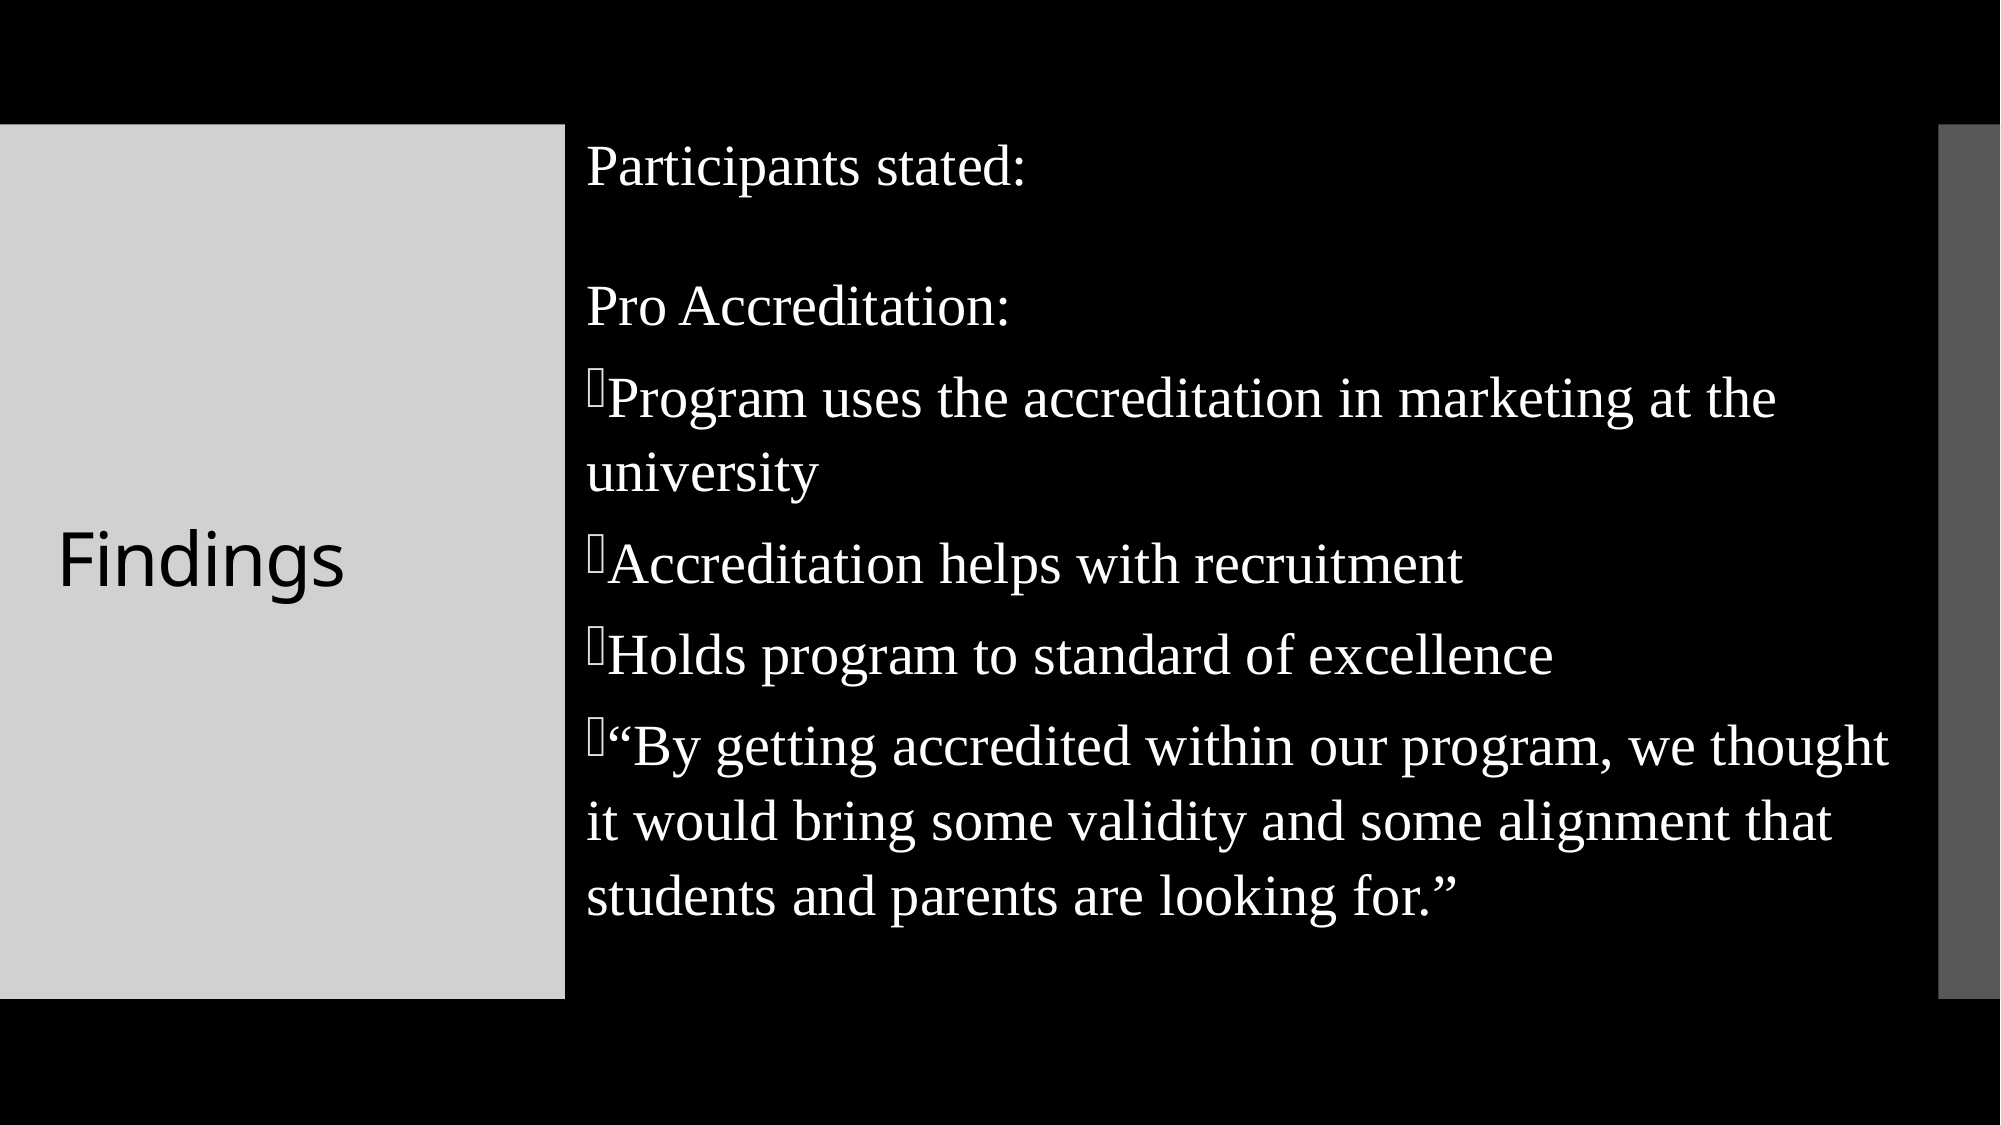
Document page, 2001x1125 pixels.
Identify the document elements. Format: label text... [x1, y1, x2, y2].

title Findings [41, 184, 525, 940]
list Participants stated: Pro Accreditation: Program uses the accreditation in marketing at the university Accreditation helps with recruitment Holds program to standard of excellence “By getting accredited within our program, we thought it would bring some validity and some alignment that students and parents are looking for.” [571, 51, 1914, 1036]
